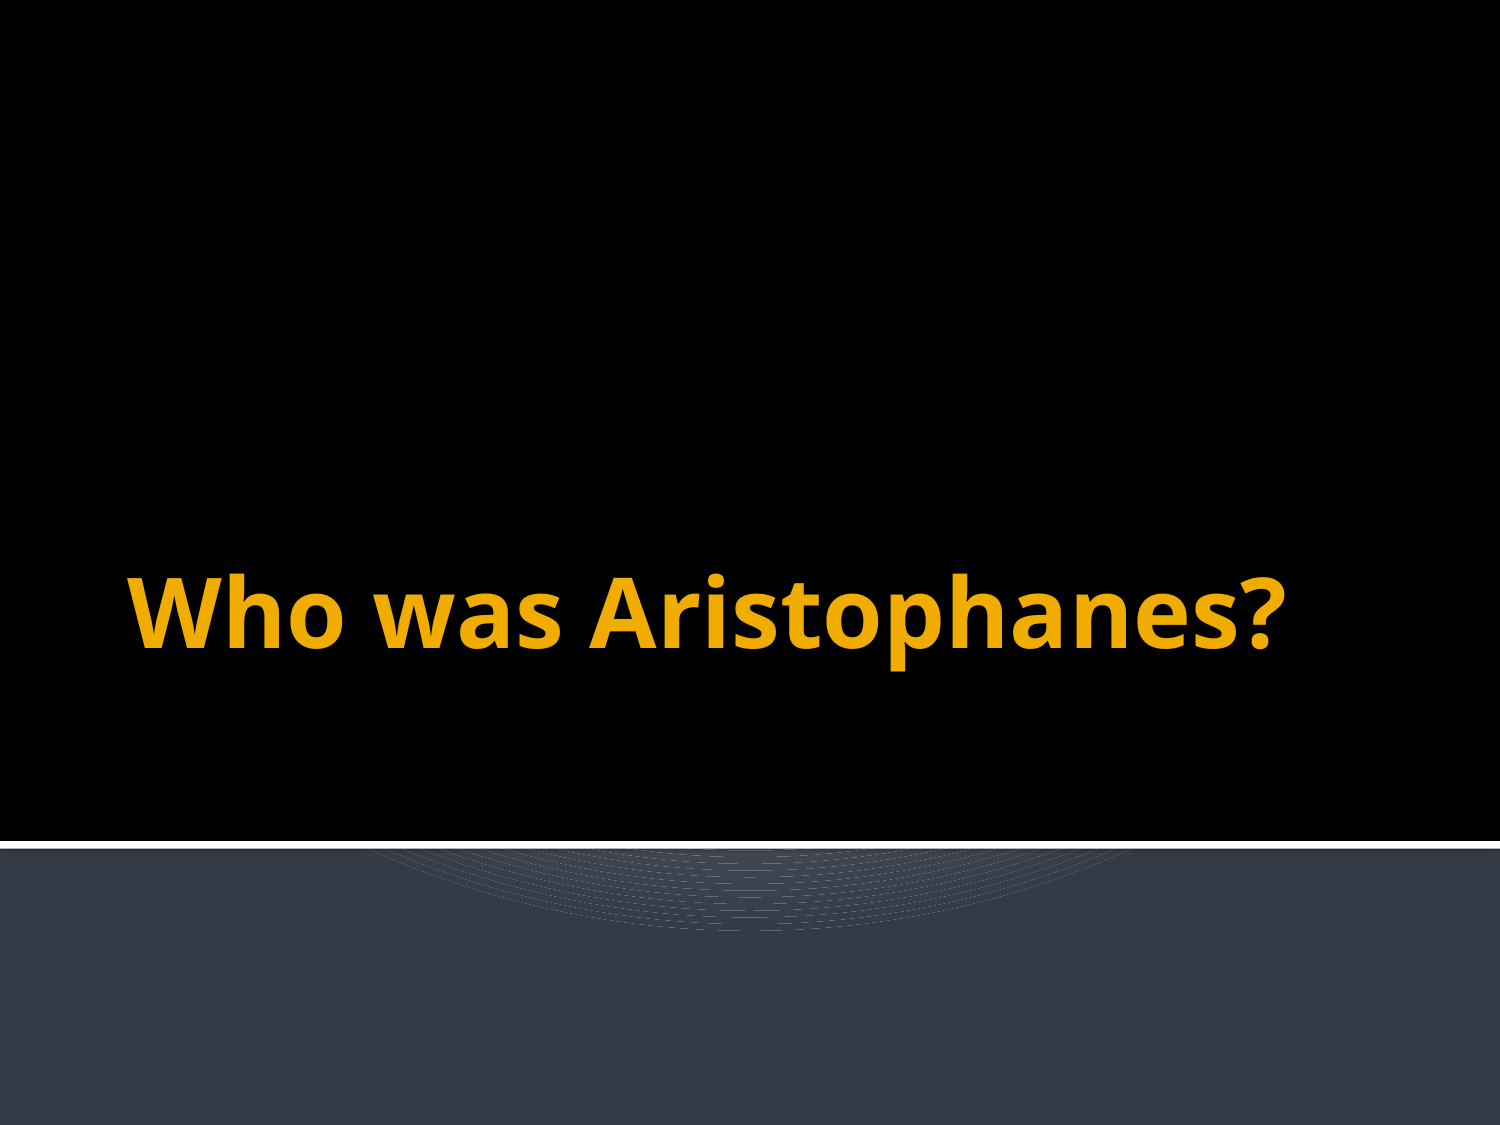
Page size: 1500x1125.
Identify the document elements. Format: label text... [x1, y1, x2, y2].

title Who was Aristophanes? [112, 550, 1438, 825]
